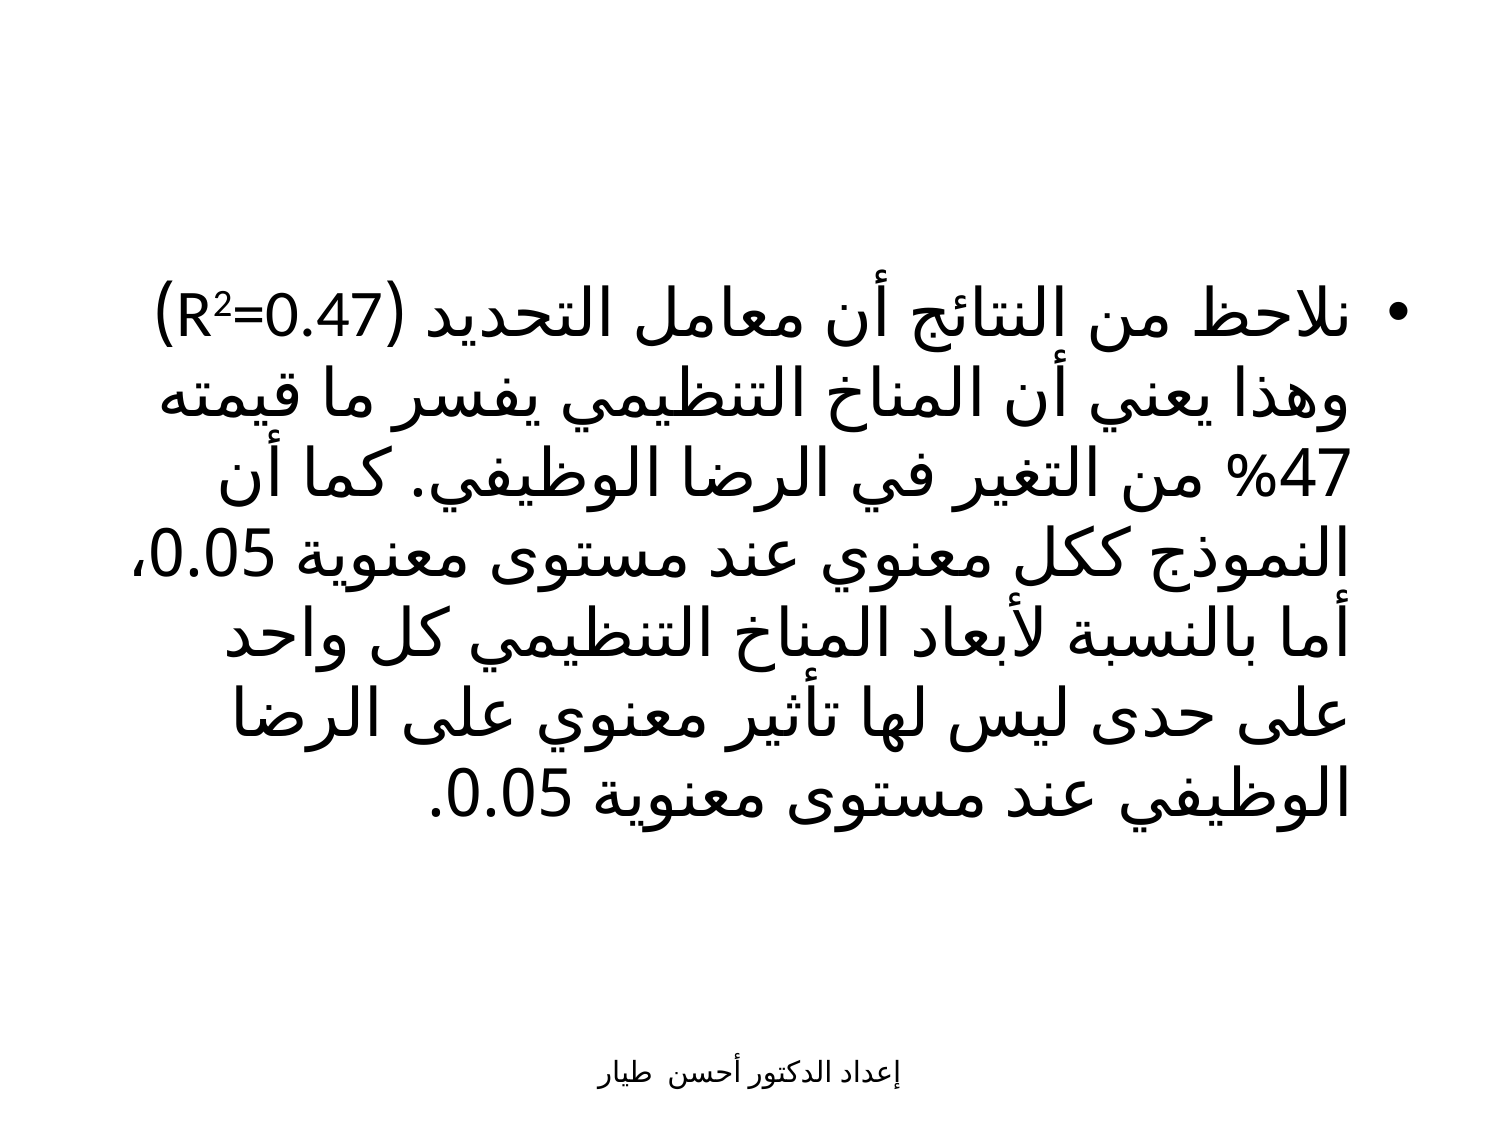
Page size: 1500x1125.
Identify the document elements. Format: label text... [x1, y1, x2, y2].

list نلاحظ من النتائج أن معامل التحديد (R2=0.47) وهذا يعني أن المناخ التنظيمي يفسر ما قيمته 47% من التغير في الرضا الوظيفي. كما أن النموذج ككل معنوي عند مستوى معنوية 0.05، أما بالنسبة لأبعاد المناخ التنظيمي كل واحد على حدى ليس لها تأثير معنوي على الرضا الوظيفي عند مستوى معنوية 0.05. [75, 262, 1425, 1005]
footer إعداد الدكتور أحسن طيار [512, 1042, 988, 1103]
